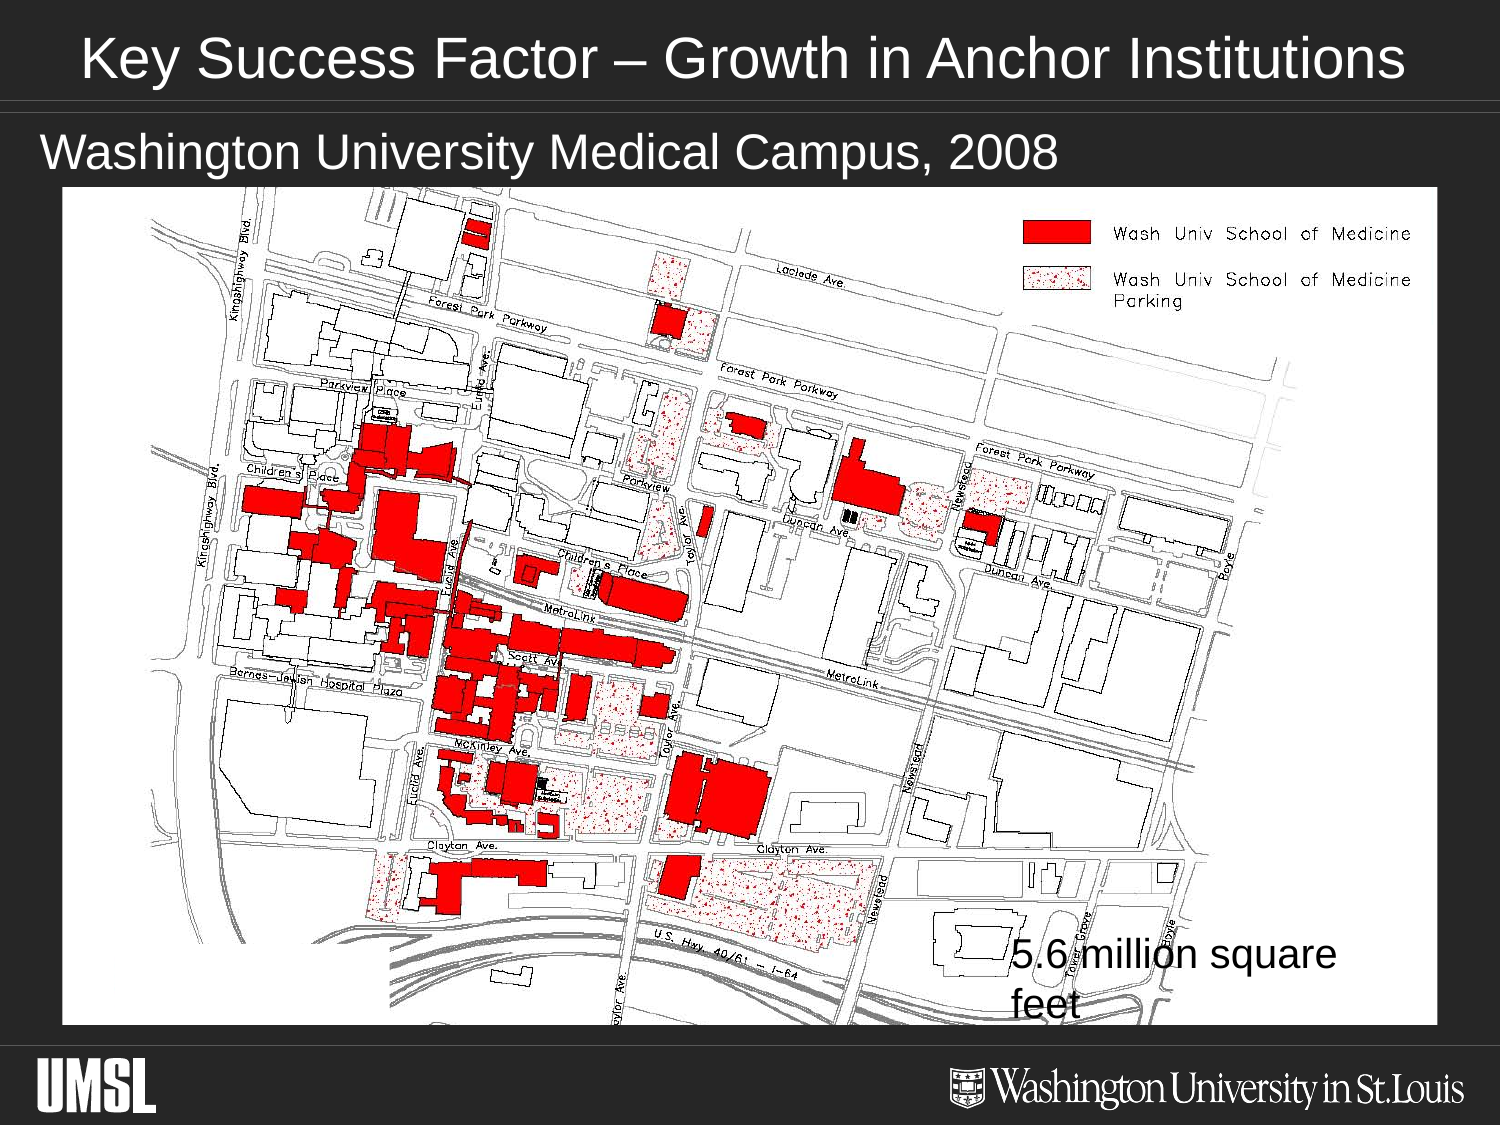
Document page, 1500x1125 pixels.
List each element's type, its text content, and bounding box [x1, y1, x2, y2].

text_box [62, 187, 1438, 1026]
picture [950, 1067, 1465, 1111]
text_box Washington University Medical Campus, 2008 [24, 112, 1138, 188]
title Key Success Factor – Growth in Anchor Institutions [12, 12, 1475, 113]
